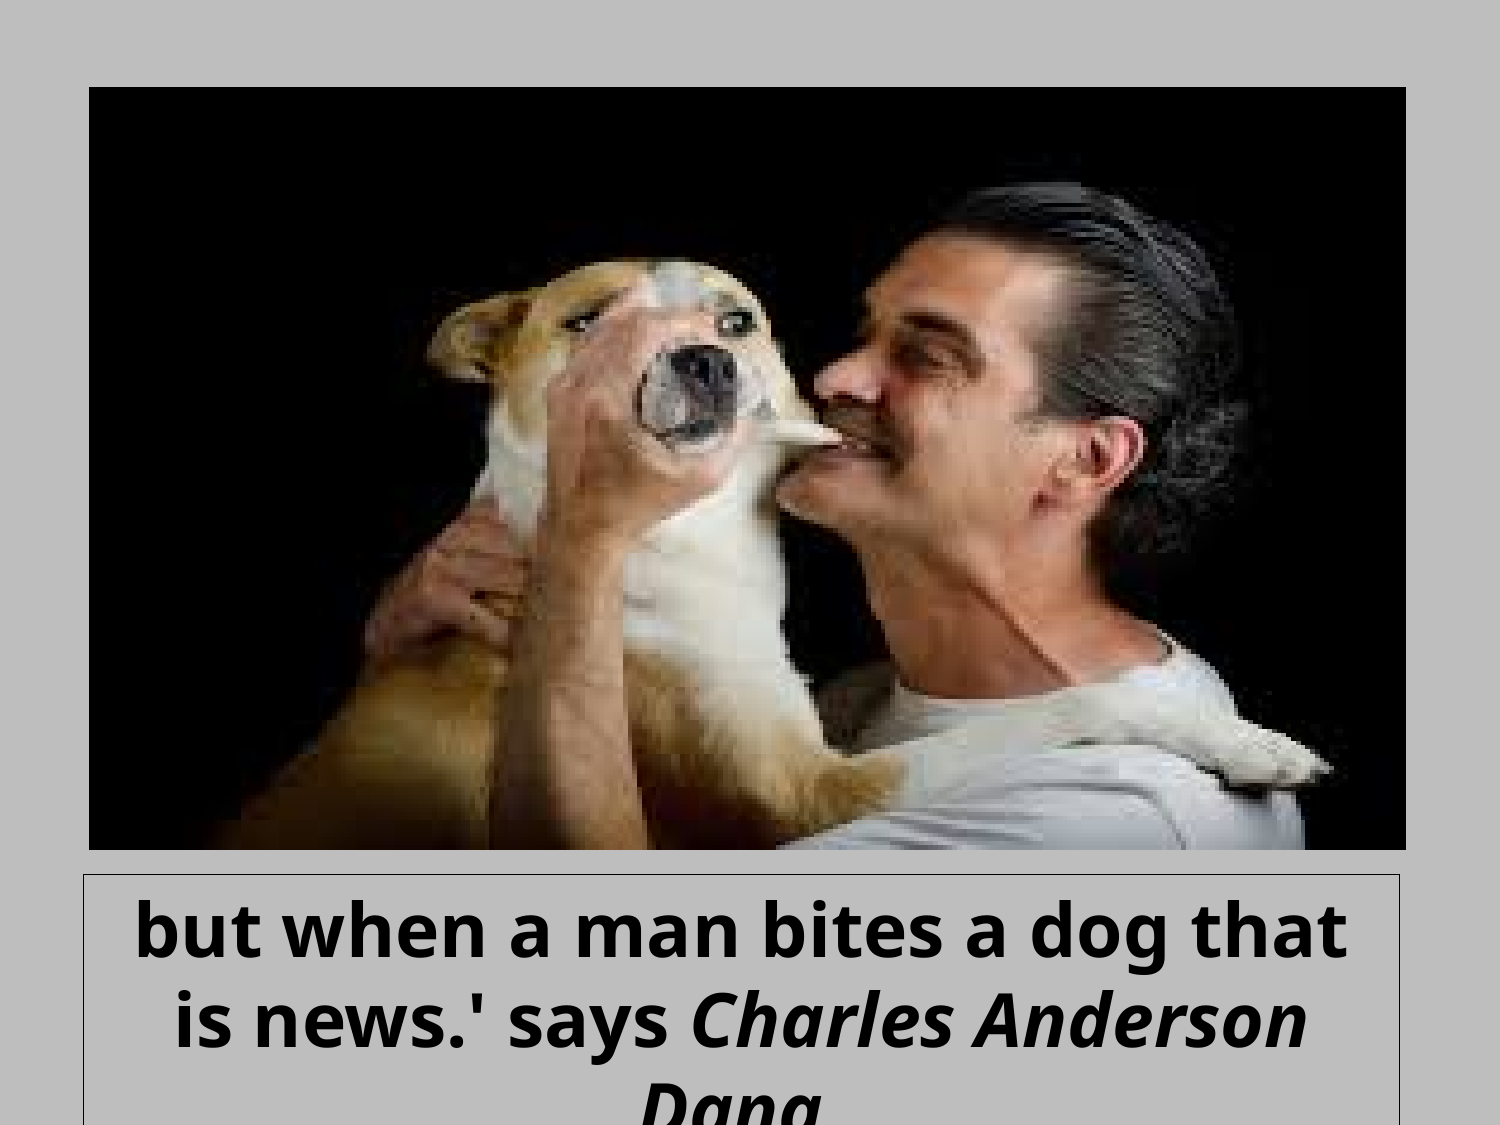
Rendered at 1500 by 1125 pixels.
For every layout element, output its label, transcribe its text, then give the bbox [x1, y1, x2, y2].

picture [89, 87, 1407, 851]
text_box but when a man bites a dog that is news.' says Charles Anderson Dana. [83, 874, 1400, 1125]
